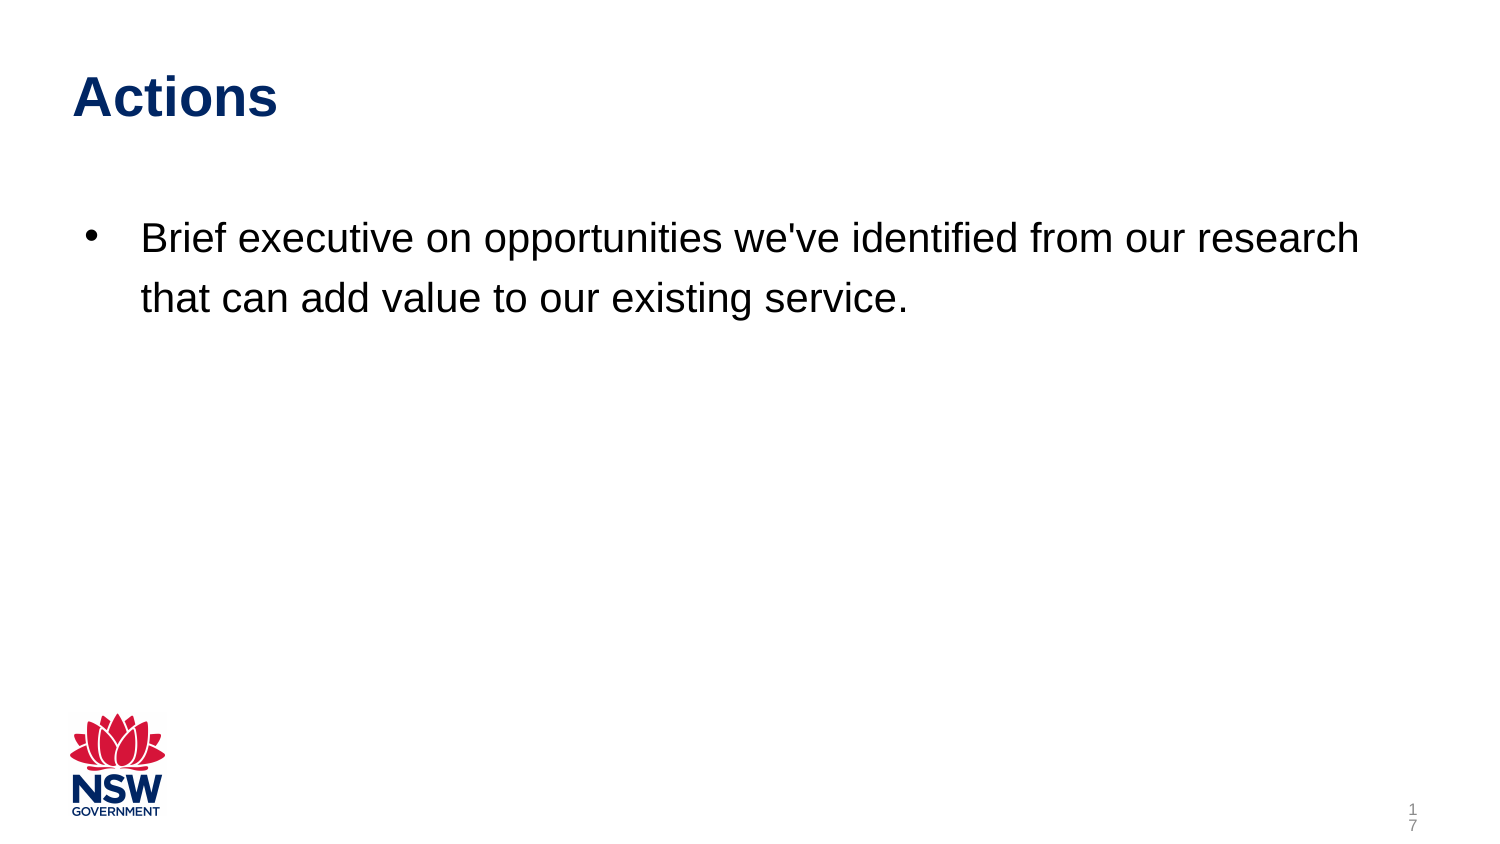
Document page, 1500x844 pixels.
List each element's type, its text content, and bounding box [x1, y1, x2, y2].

slide_number 17 [1408, 798, 1426, 819]
title Actions [72, 68, 1428, 131]
picture [68, 712, 167, 816]
text_box Brief executive on opportunities we've identified from our research that can add value to our existing service. [72, 195, 1409, 327]
